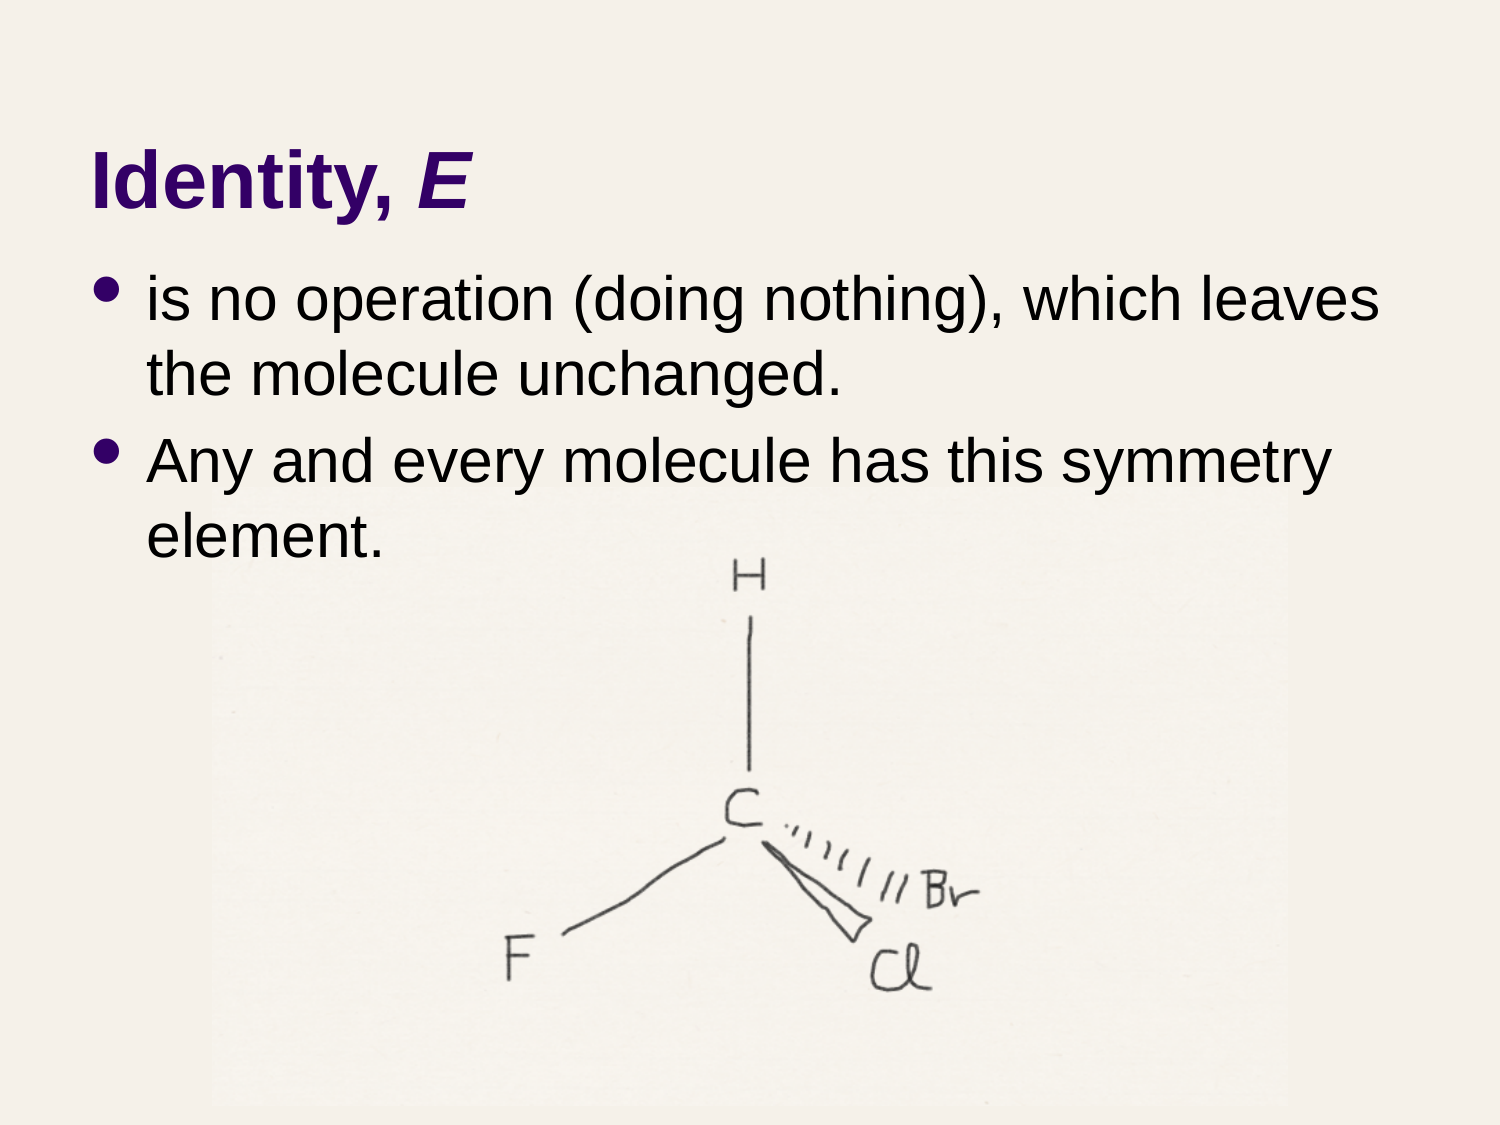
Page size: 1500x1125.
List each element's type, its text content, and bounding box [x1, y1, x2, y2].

picture [212, 487, 1288, 1106]
list is no operation (doing nothing), which leaves the molecule unchanged. Any and every molecule has this symmetry element. [75, 249, 1425, 974]
title Identity, E [75, 20, 1425, 233]
